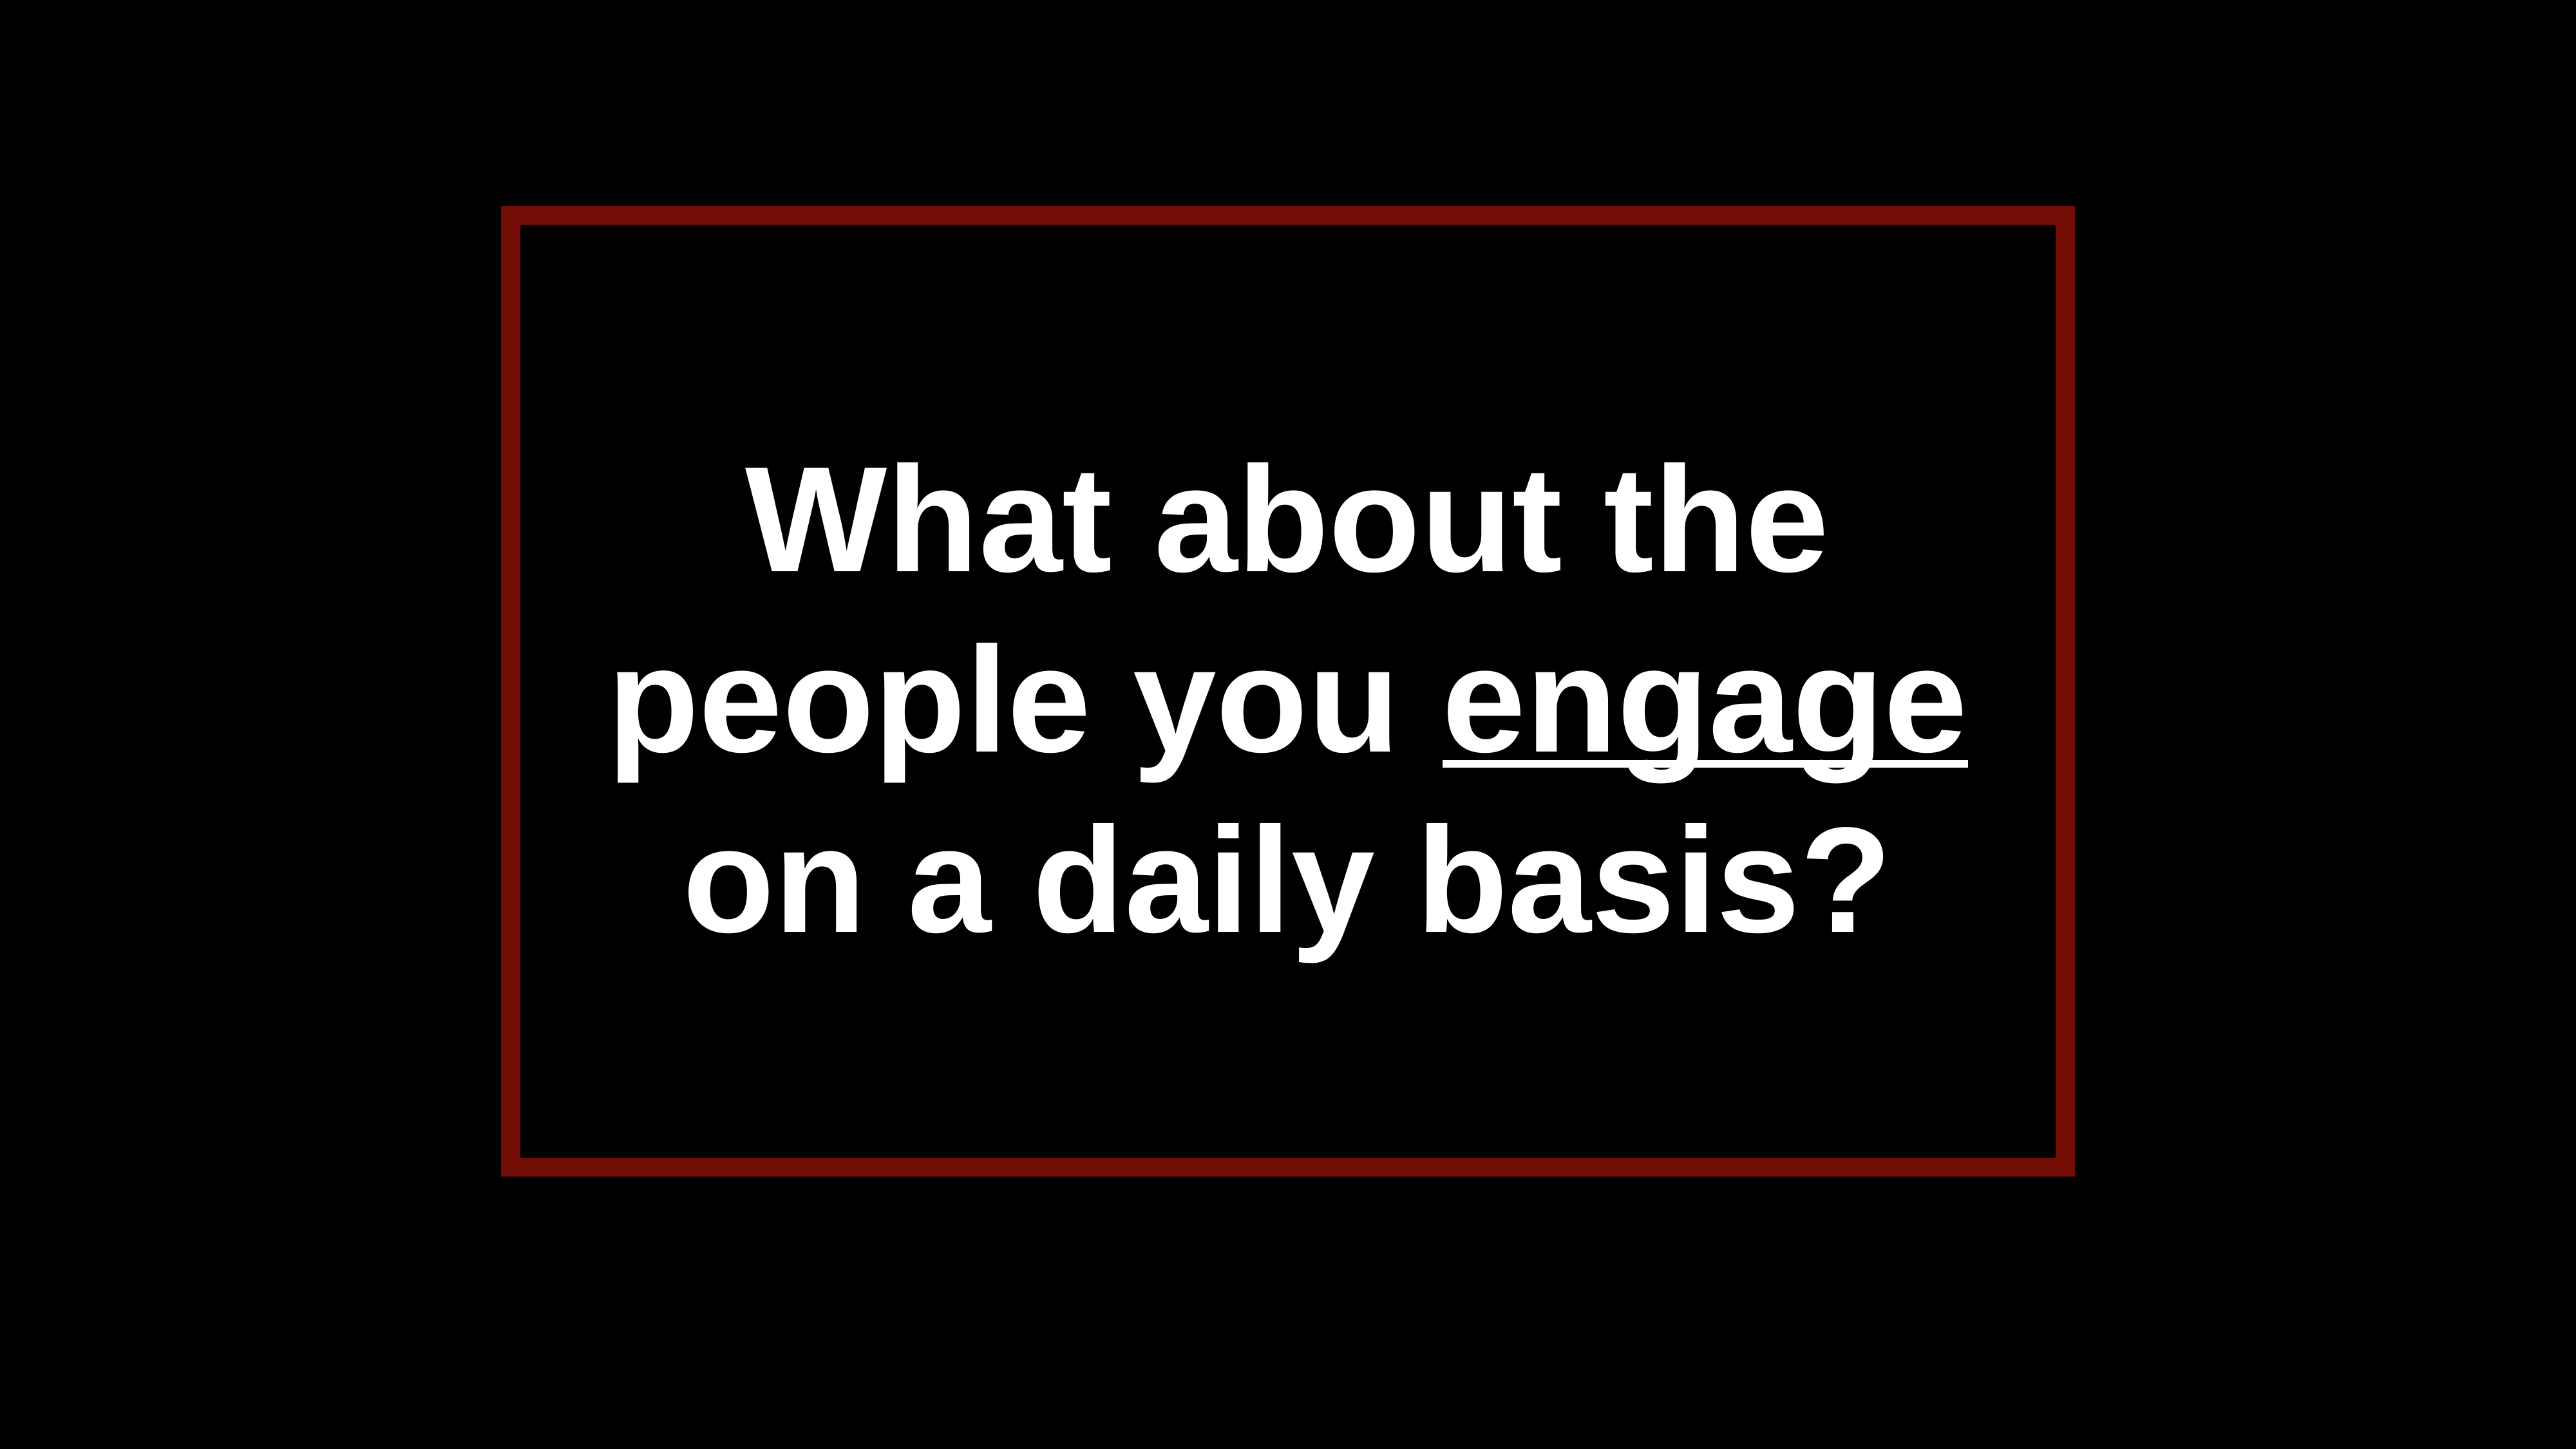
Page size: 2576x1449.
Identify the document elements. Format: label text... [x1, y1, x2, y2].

title What about the people you engage on a daily basis? [510, 215, 2066, 1168]
